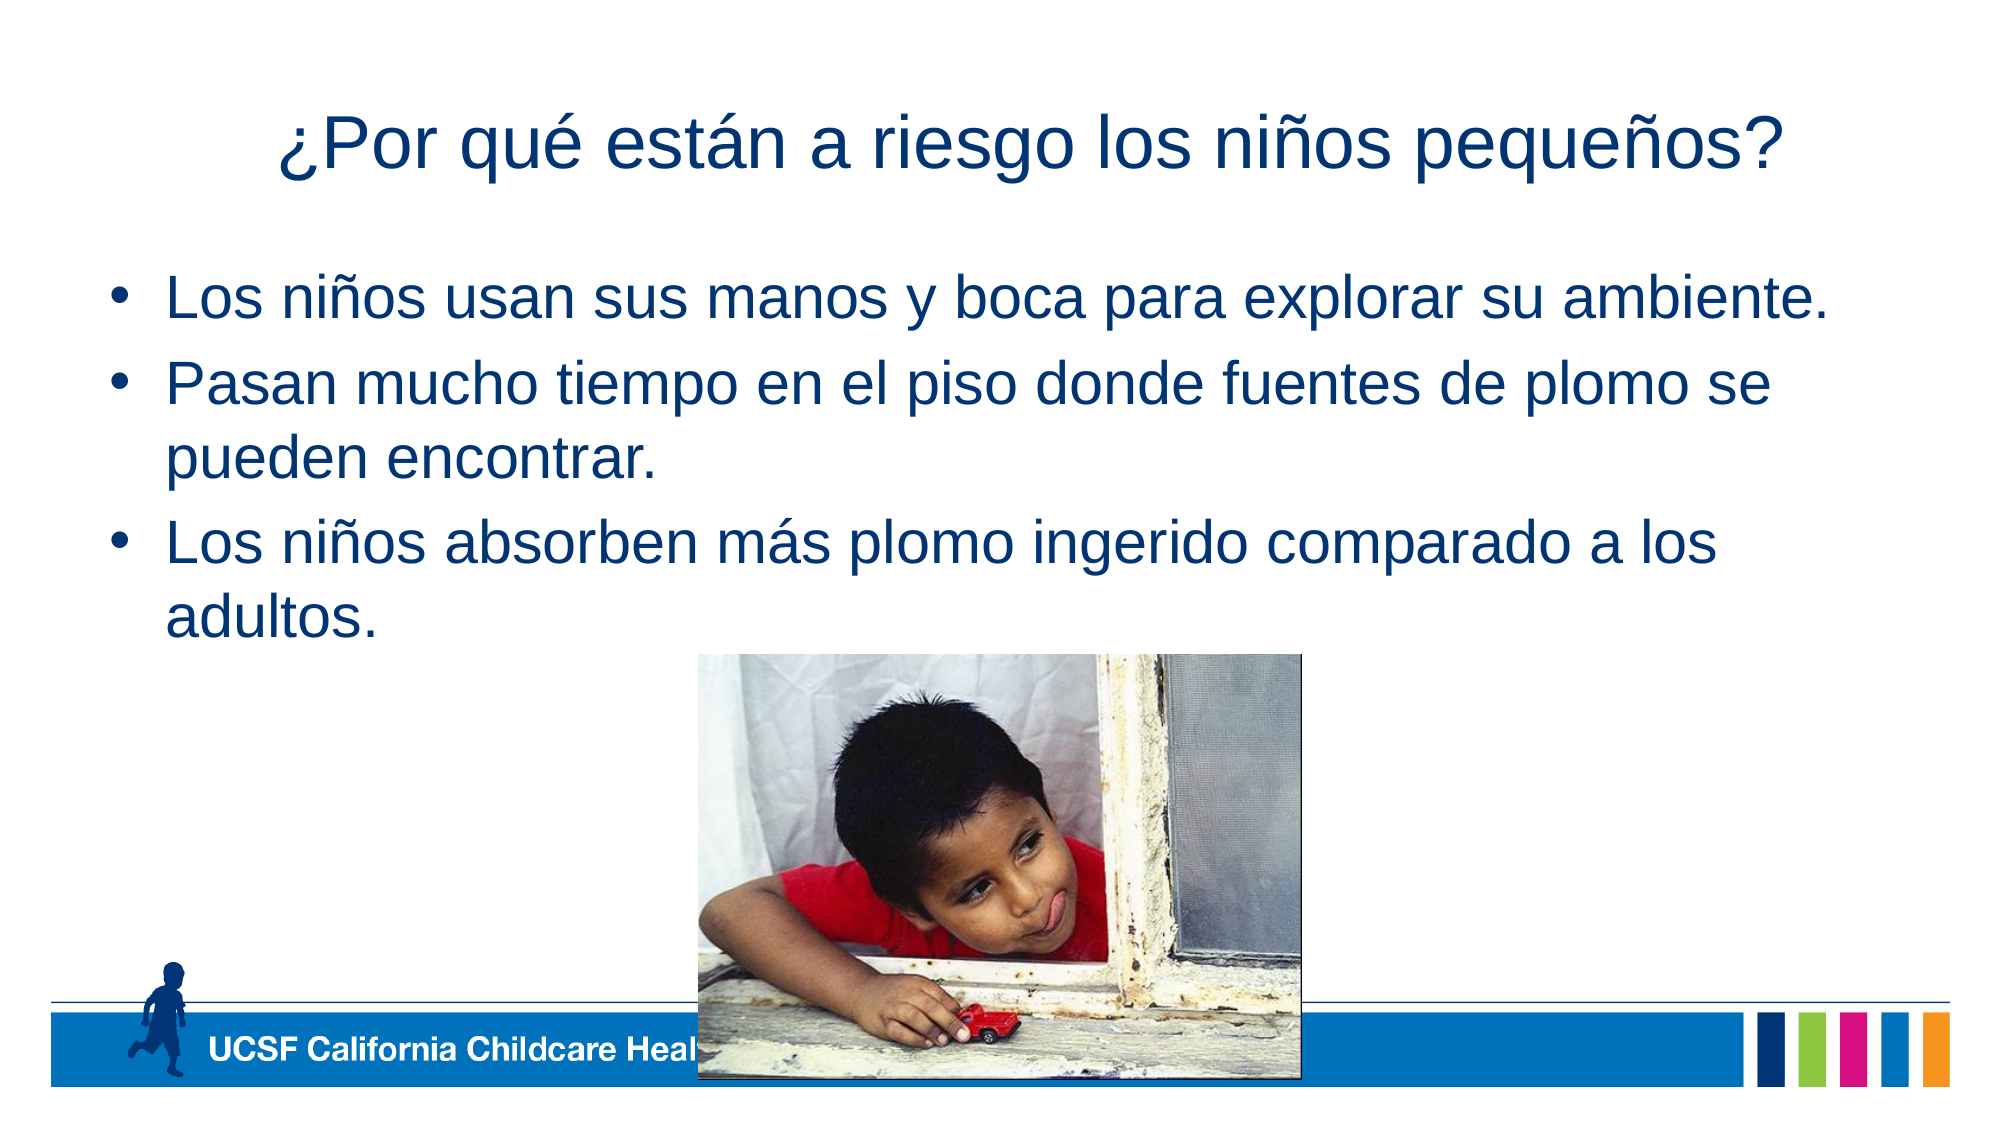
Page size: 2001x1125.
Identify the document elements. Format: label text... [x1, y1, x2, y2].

picture [51, 654, 1950, 1087]
title ¿Por qué están a riesgo los niños pequeños? [99, 45, 1963, 233]
list Los niños usan sus manos y boca para explorar su ambiente. Pasan mucho tiempo en el piso donde fuentes de plomo se pueden encontrar. Los niños absorben más plomo ingerido comparado a los adultos. [94, 249, 1888, 675]
